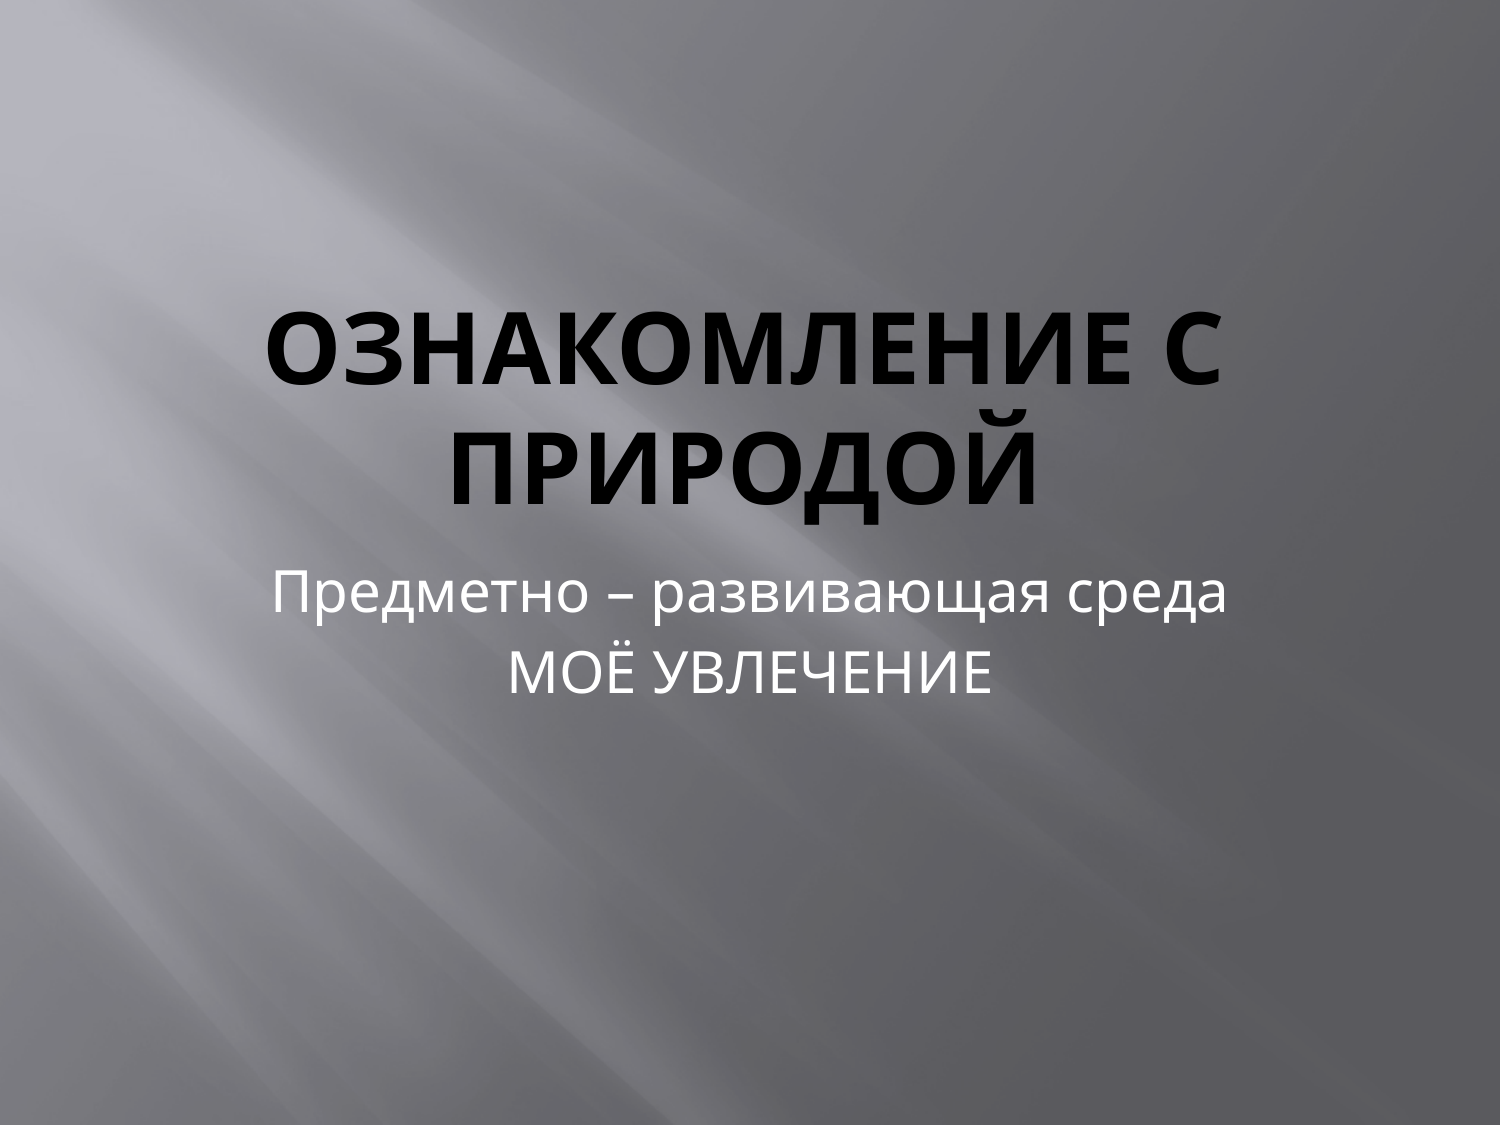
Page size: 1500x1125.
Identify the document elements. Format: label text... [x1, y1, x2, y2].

subtitle Предметно – развивающая среда МОЁ УВЛЕЧЕНИЕ [225, 546, 1275, 834]
title Ознакомление с природой [69, 224, 1420, 525]
